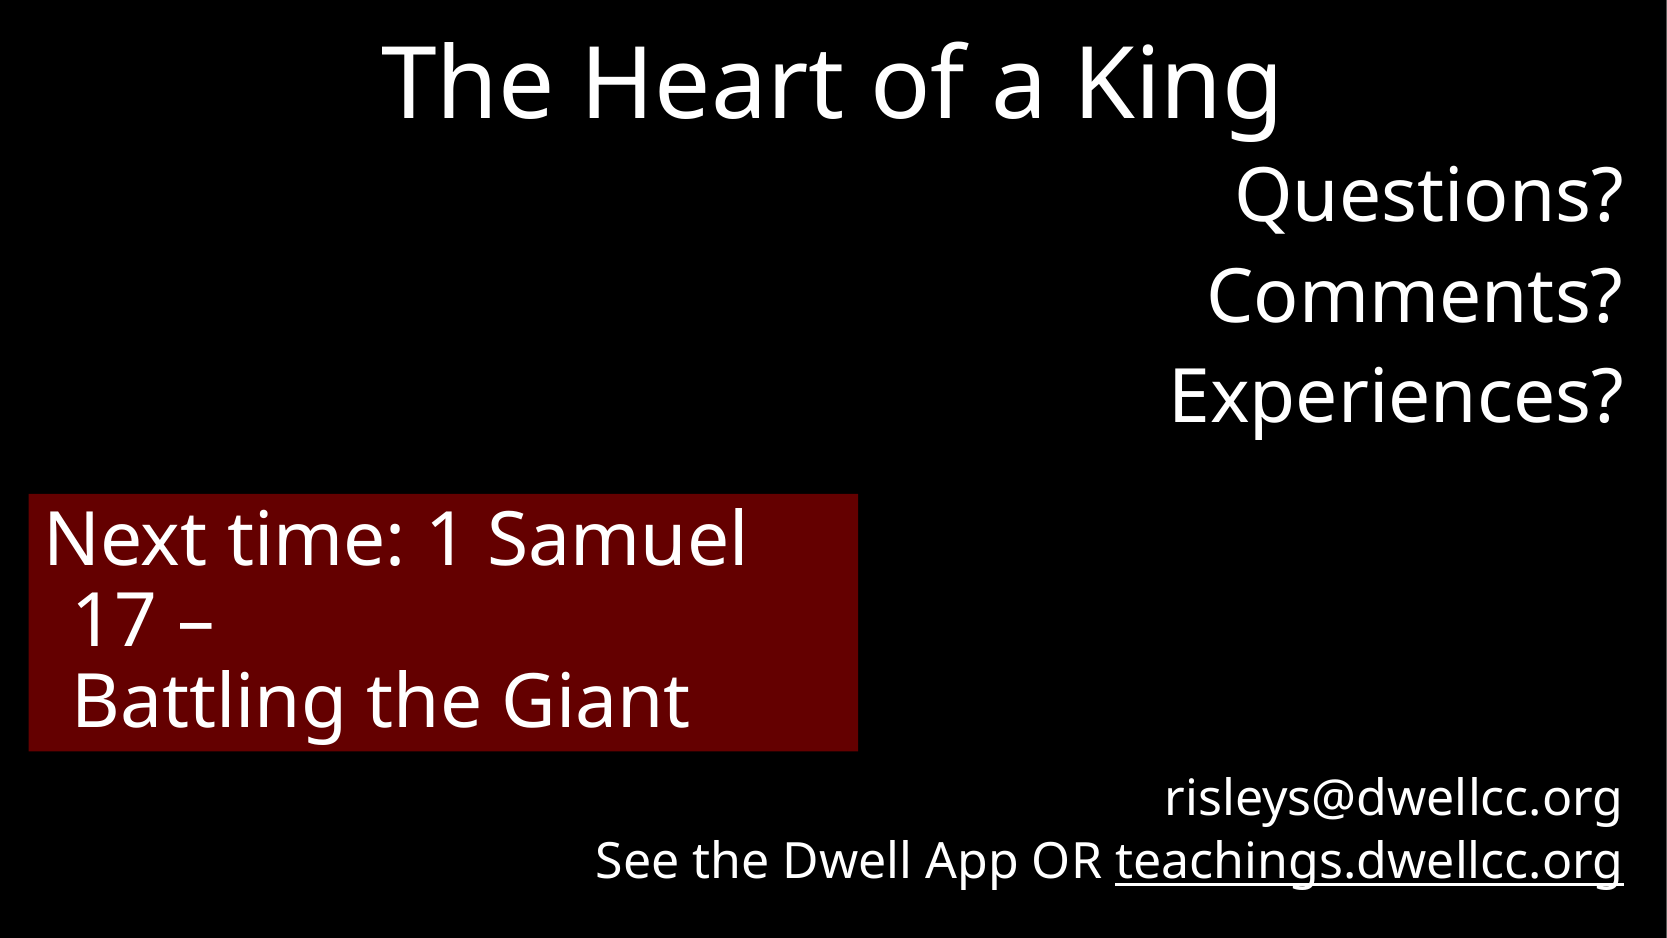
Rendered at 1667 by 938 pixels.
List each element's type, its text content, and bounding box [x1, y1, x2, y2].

text_box Next time: 1 Samuel 17 – Battling the Giant [28, 493, 859, 752]
list Questions? Comments? Experiences? risleys@dwellcc.org See the Dwell App OR teachings.dwellcc.org [27, 145, 1640, 907]
title The Heart of a King [27, 20, 1640, 136]
